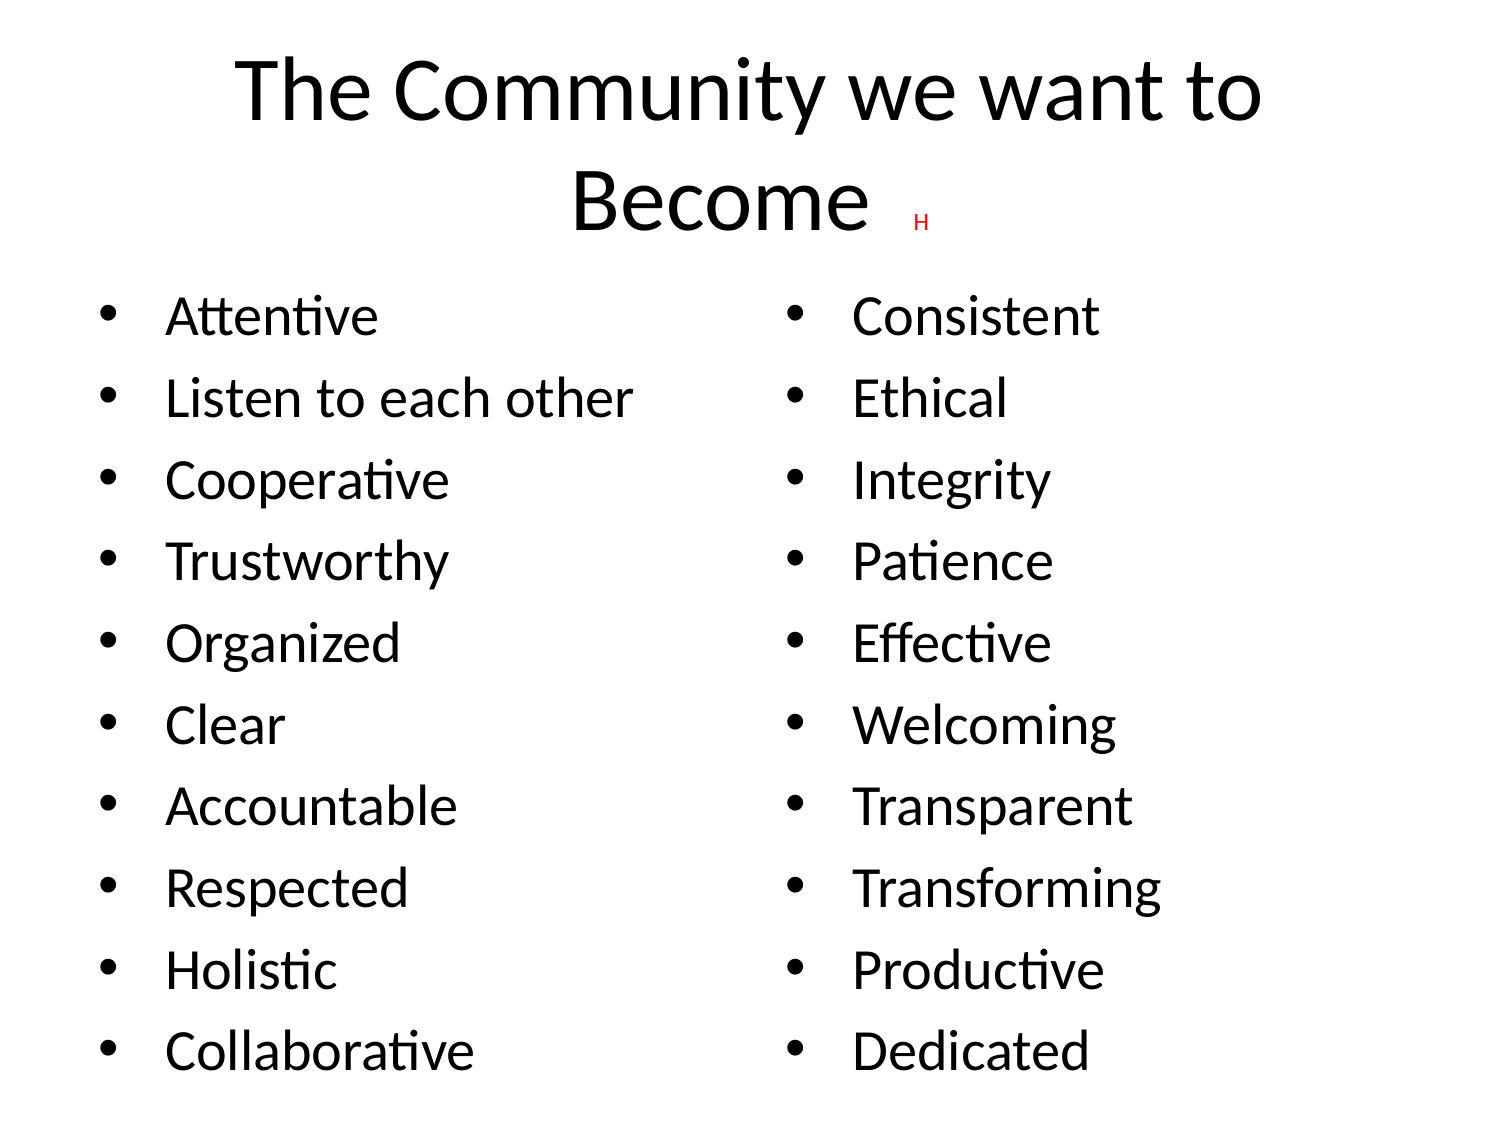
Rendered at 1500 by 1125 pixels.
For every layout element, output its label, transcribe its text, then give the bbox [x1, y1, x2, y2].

list Attentive Listen to each other Cooperative Trustworthy Organized Clear Accountable Respected Holistic Collaborative [75, 262, 738, 1005]
list Consistent Ethical Integrity Patience Effective Welcoming Transparent Transforming Productive Dedicated [762, 262, 1425, 1005]
title The Community we want to Become H [75, 45, 1425, 233]
